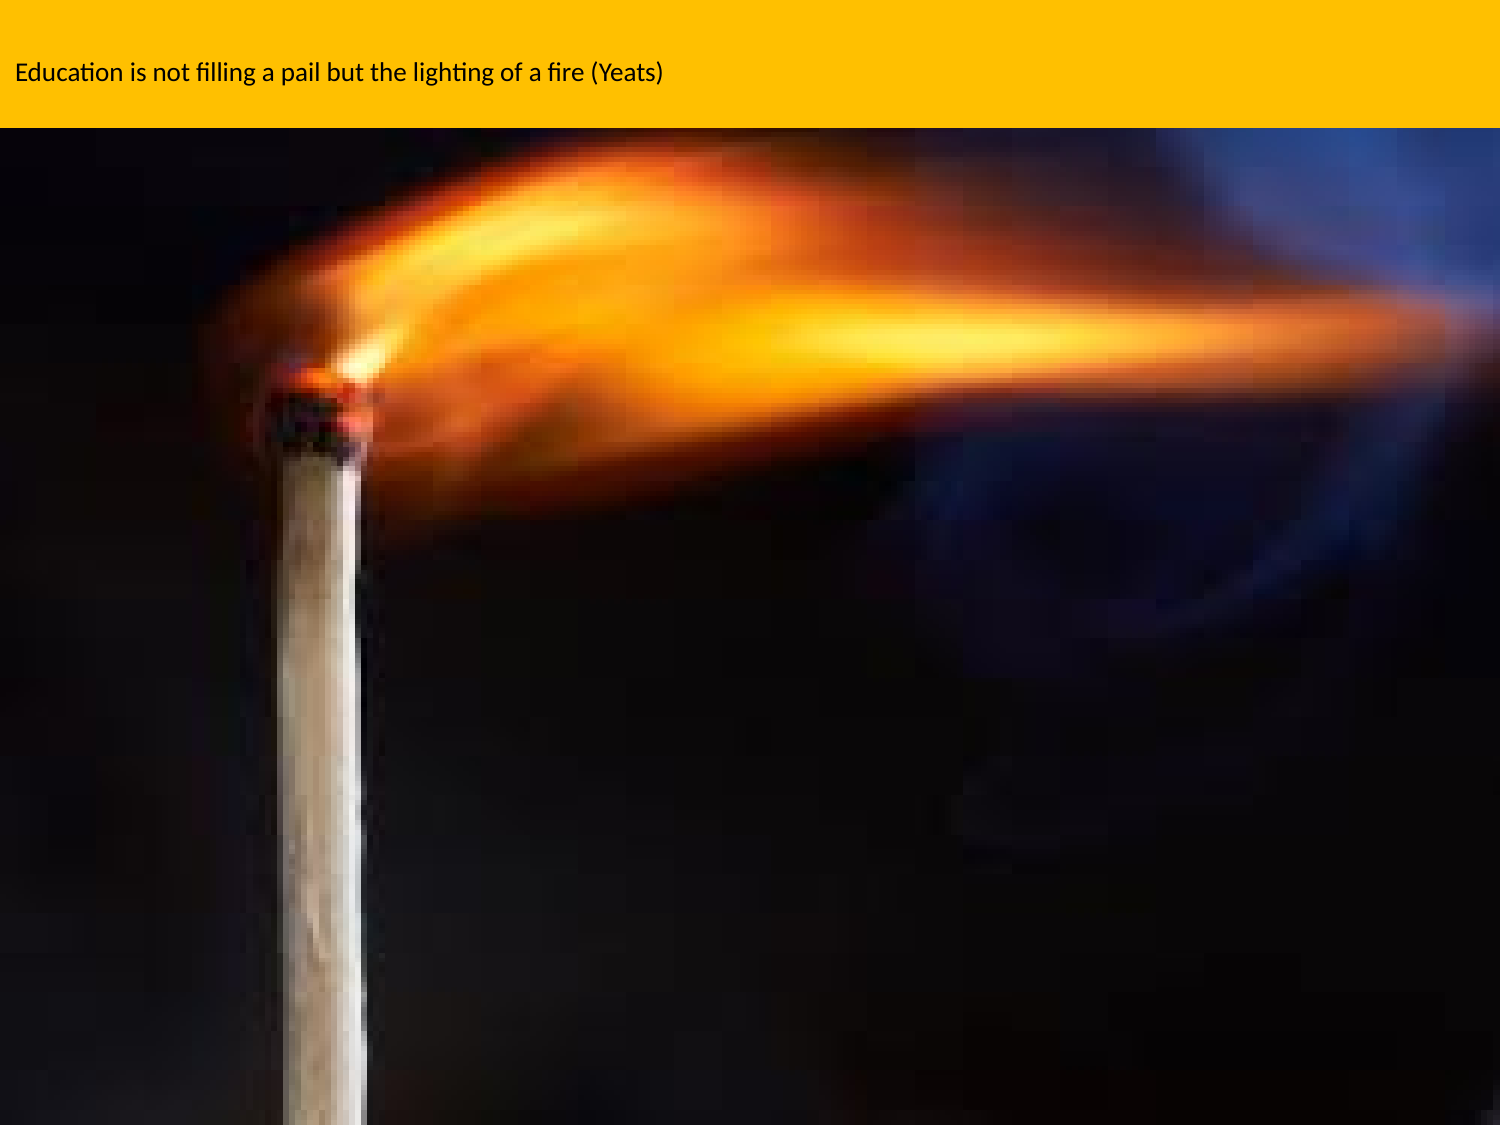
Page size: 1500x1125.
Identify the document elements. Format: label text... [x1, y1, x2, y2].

title Education is not filling a pail but the lighting of a fire (Yeats) [0, 0, 1500, 128]
picture [0, 128, 1500, 1125]
